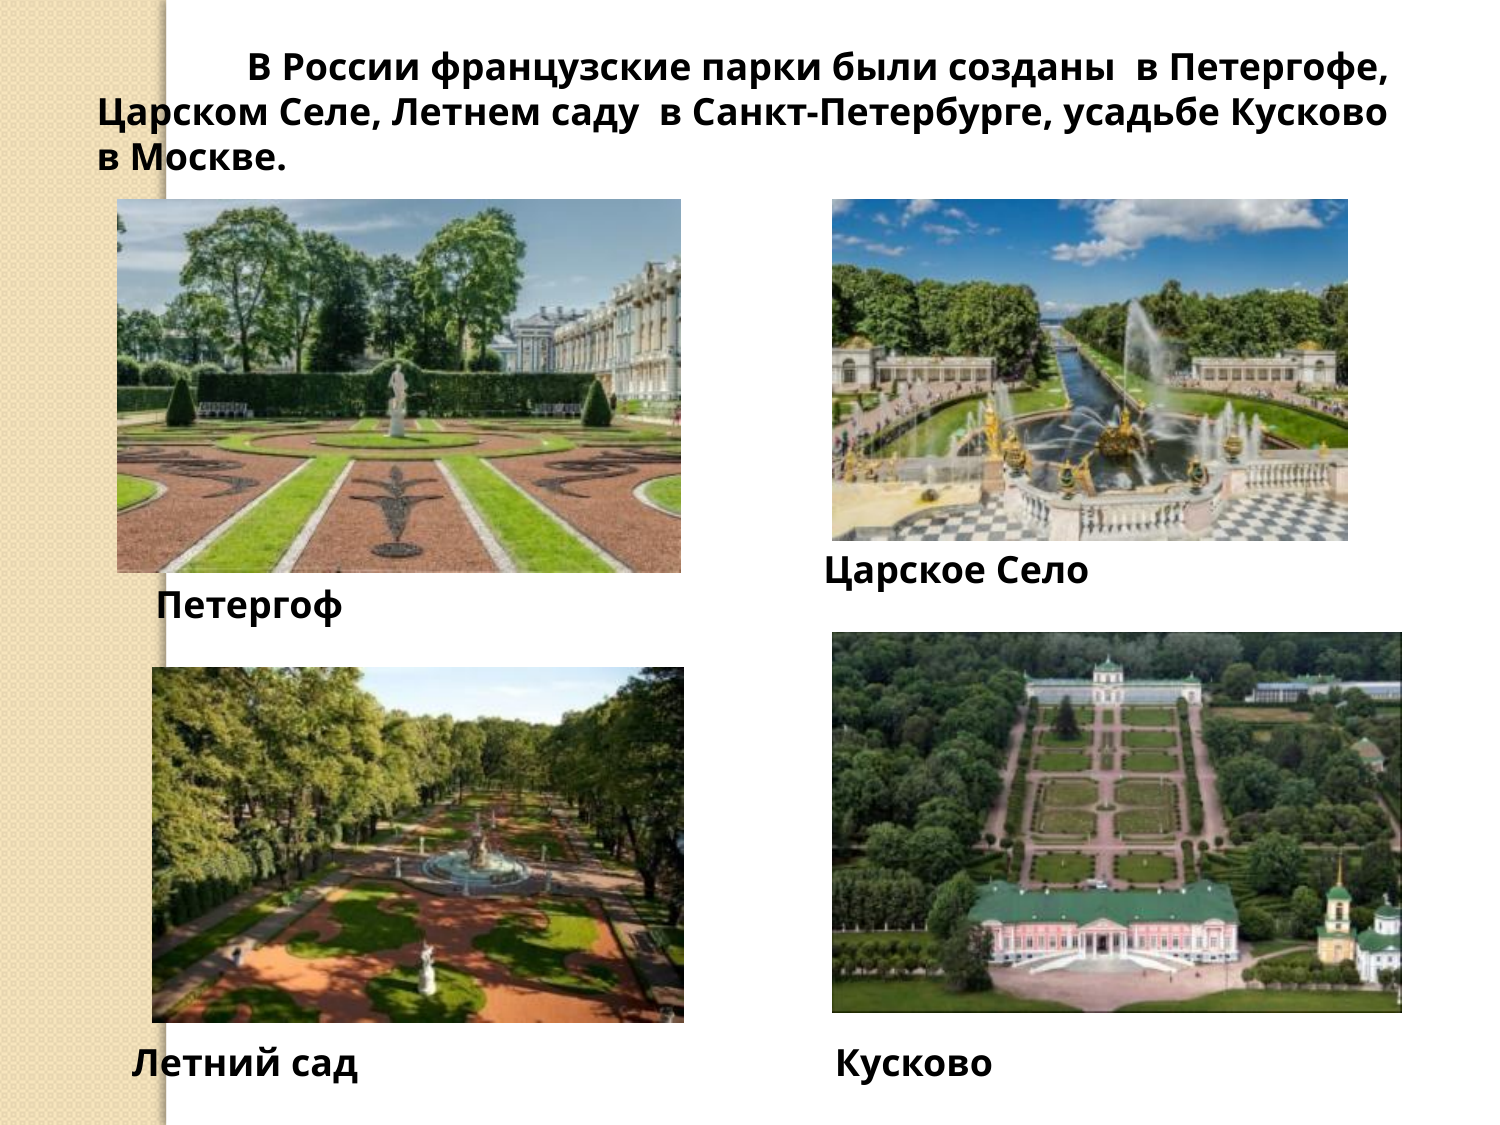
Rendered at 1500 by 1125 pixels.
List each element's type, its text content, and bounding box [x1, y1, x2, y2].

picture [831, 198, 1348, 541]
picture [116, 198, 682, 573]
text_box Летний сад [117, 1031, 739, 1091]
picture [831, 632, 1402, 1013]
text_box В России французские парки были созданы в Петергофе, Царском Селе, Летнем саду в Санкт-Петербурге, усадьбе Кусково в Москве. [81, 35, 1430, 185]
text_box Кусково [820, 1031, 1430, 1091]
text_box Царское Село [808, 538, 1418, 599]
picture [152, 667, 685, 1023]
text_box Петергоф [140, 584, 610, 634]
